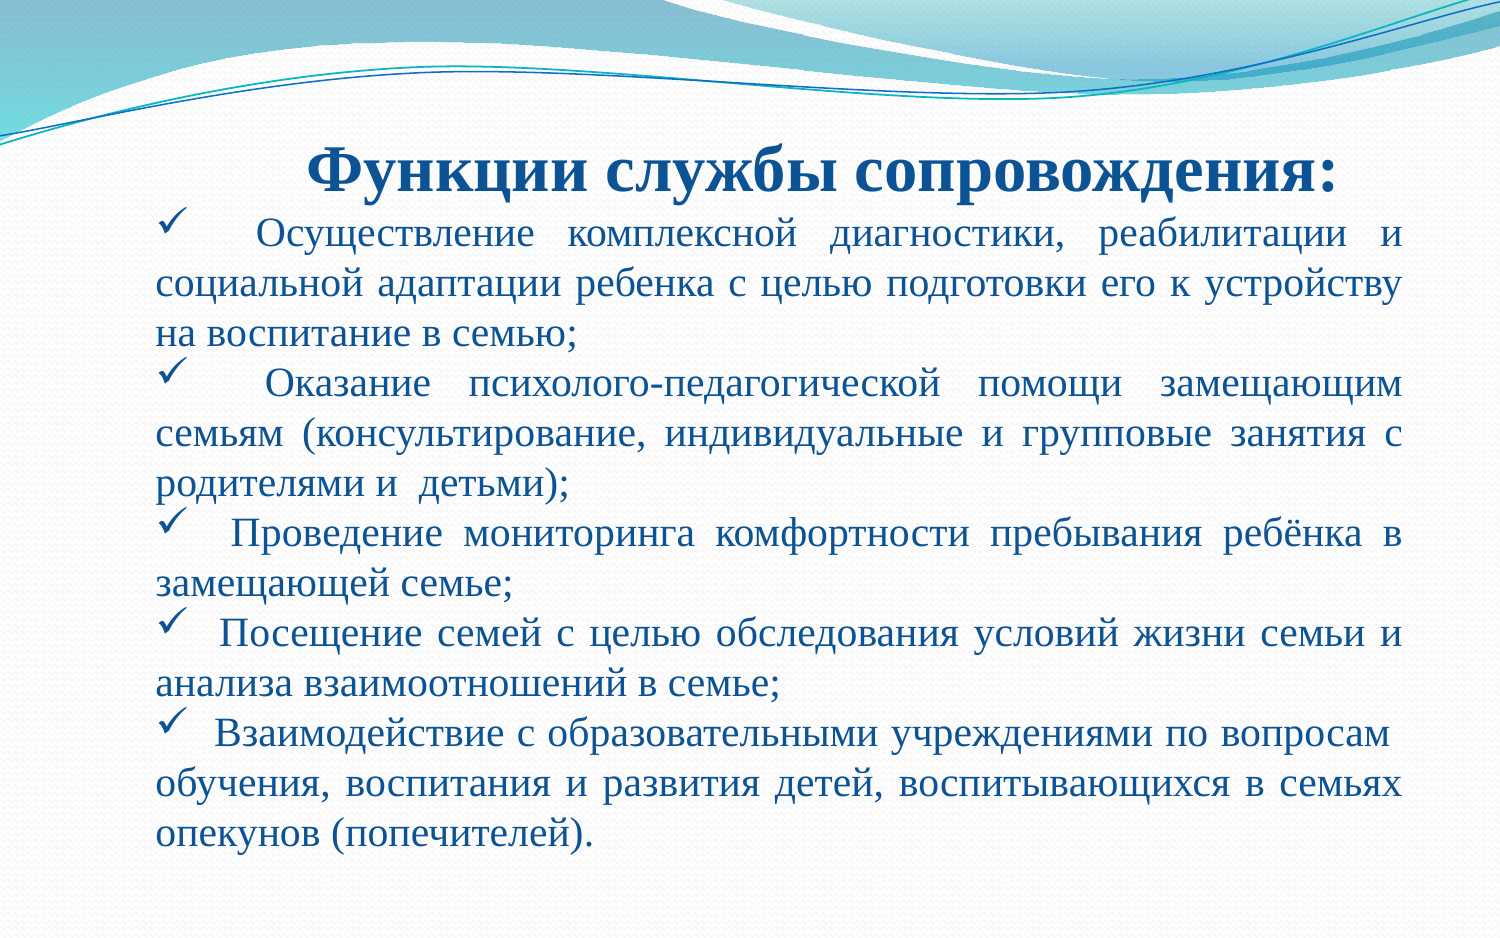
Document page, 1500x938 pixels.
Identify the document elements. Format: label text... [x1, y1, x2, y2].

text_box Функции службы сопровождения: Осуществление комплексной диагностики, реабилитации и социальной адаптации ребенка с целью подготовки его к устройству на воспитание в семью; Оказание психолого-педагогической помощи замещающим семьям (консультирование, индивидуальные и групповые занятия с родителями и детьми); Проведение мониторинга комфортности пребывания ребёнка в замещающей семье; Посещение семей с целью обследования условий жизни семьи и анализа взаимоотношений в семье; Взаимодействие с образовательными учреждениями по вопросам обучения, воспитания и развития детей, воспитывающихся в семьях опекунов (попечителей). [140, 117, 1418, 863]
